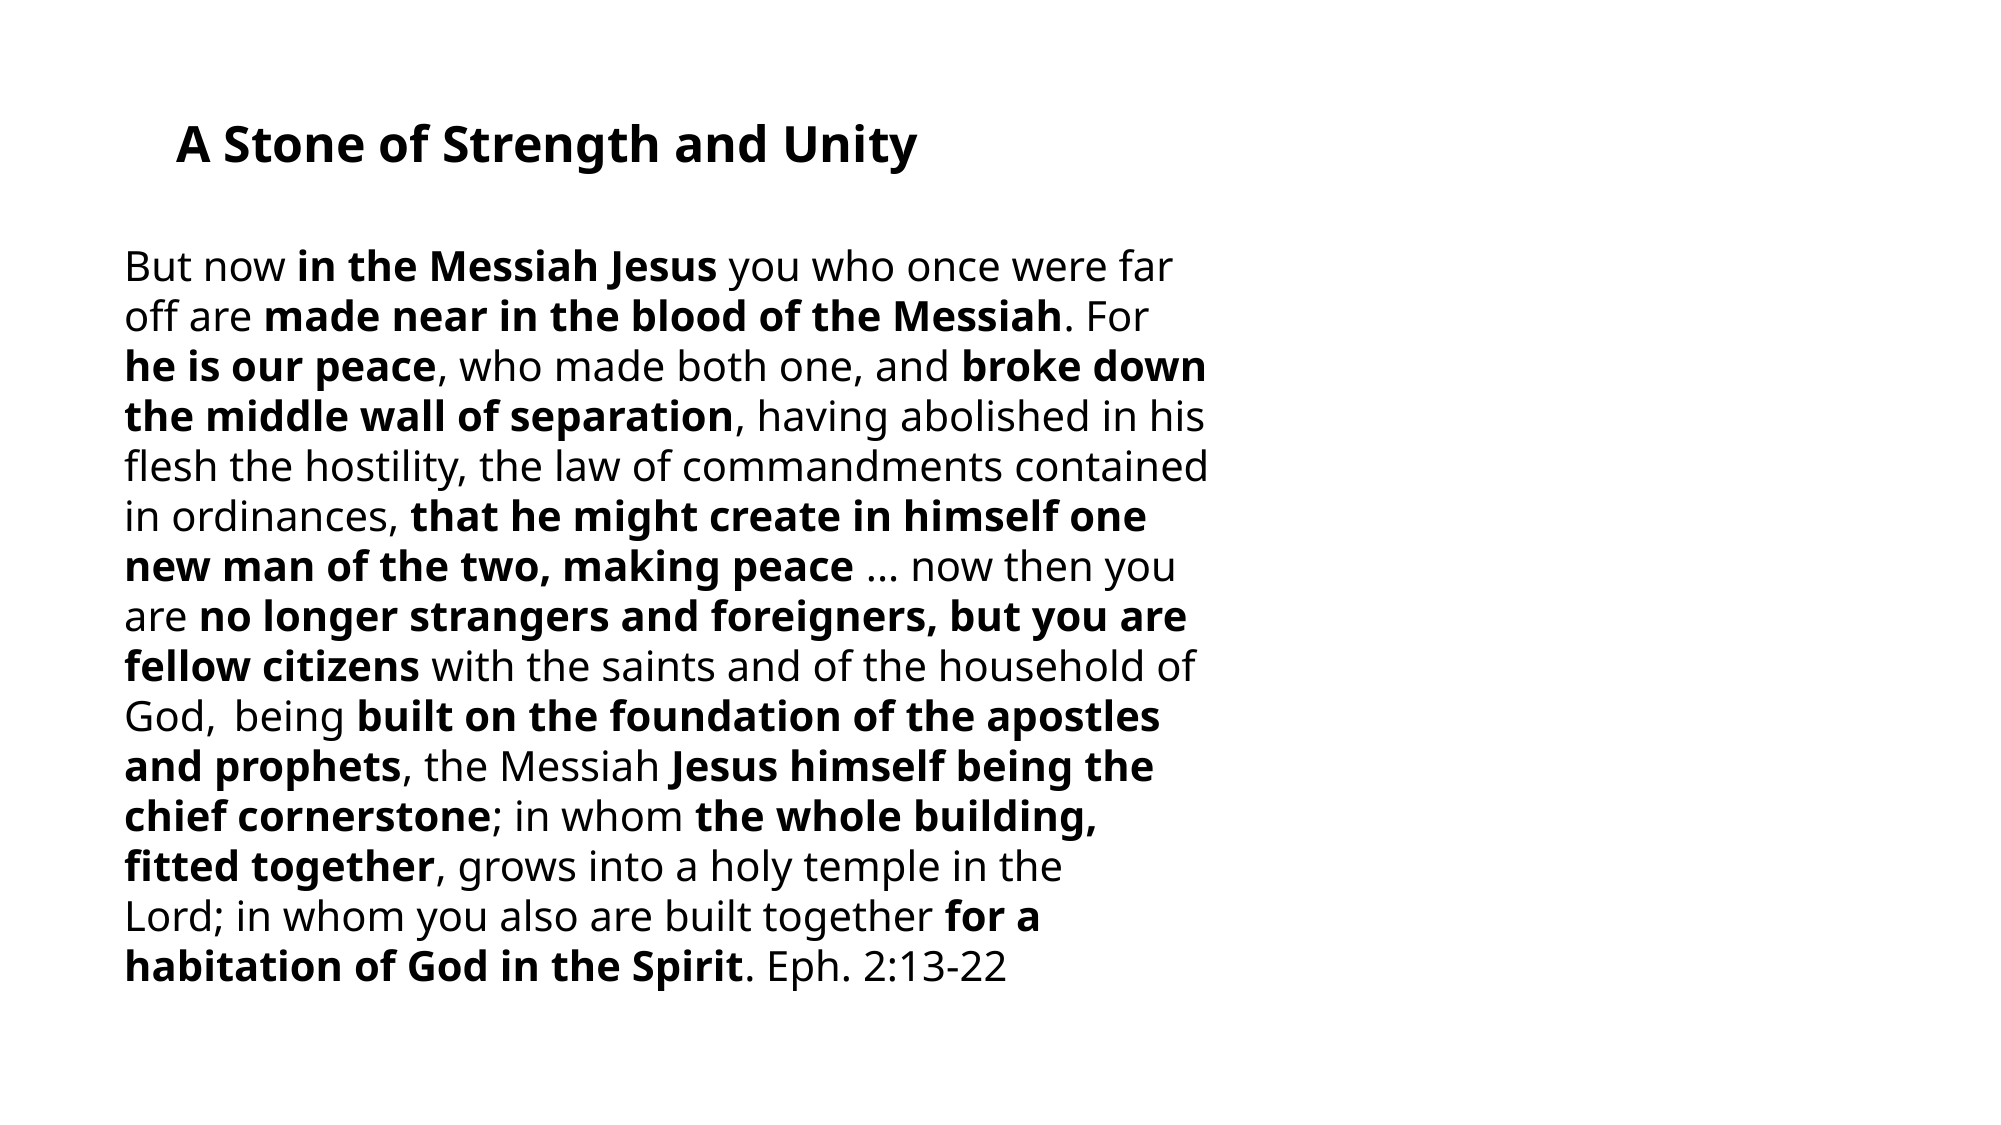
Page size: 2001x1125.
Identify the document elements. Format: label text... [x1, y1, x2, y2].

text_box A Stone of Strength and Unity [161, 105, 934, 181]
text_box But now in the Messiah Jesus you who once were far off are made near in the blood of the Messiah. For he is our peace, who made both one, and broke down the middle wall of separation, having abolished in his flesh the hostility, the law of commandments contained in ordinances, that he might create in himself one new man of the two, making peace ... now then you are no longer strangers and foreigners, but you are fellow citizens with the saints and of the household of God, being built on the foundation of the apostles and prophets, the Messiah Jesus himself being the chief cornerstone; in whom the whole building, fitted together, grows into a holy temple in the Lord; in whom you also are built together for a habitation of God in the Spirit. Eph. 2:13-22 [109, 232, 1226, 998]
